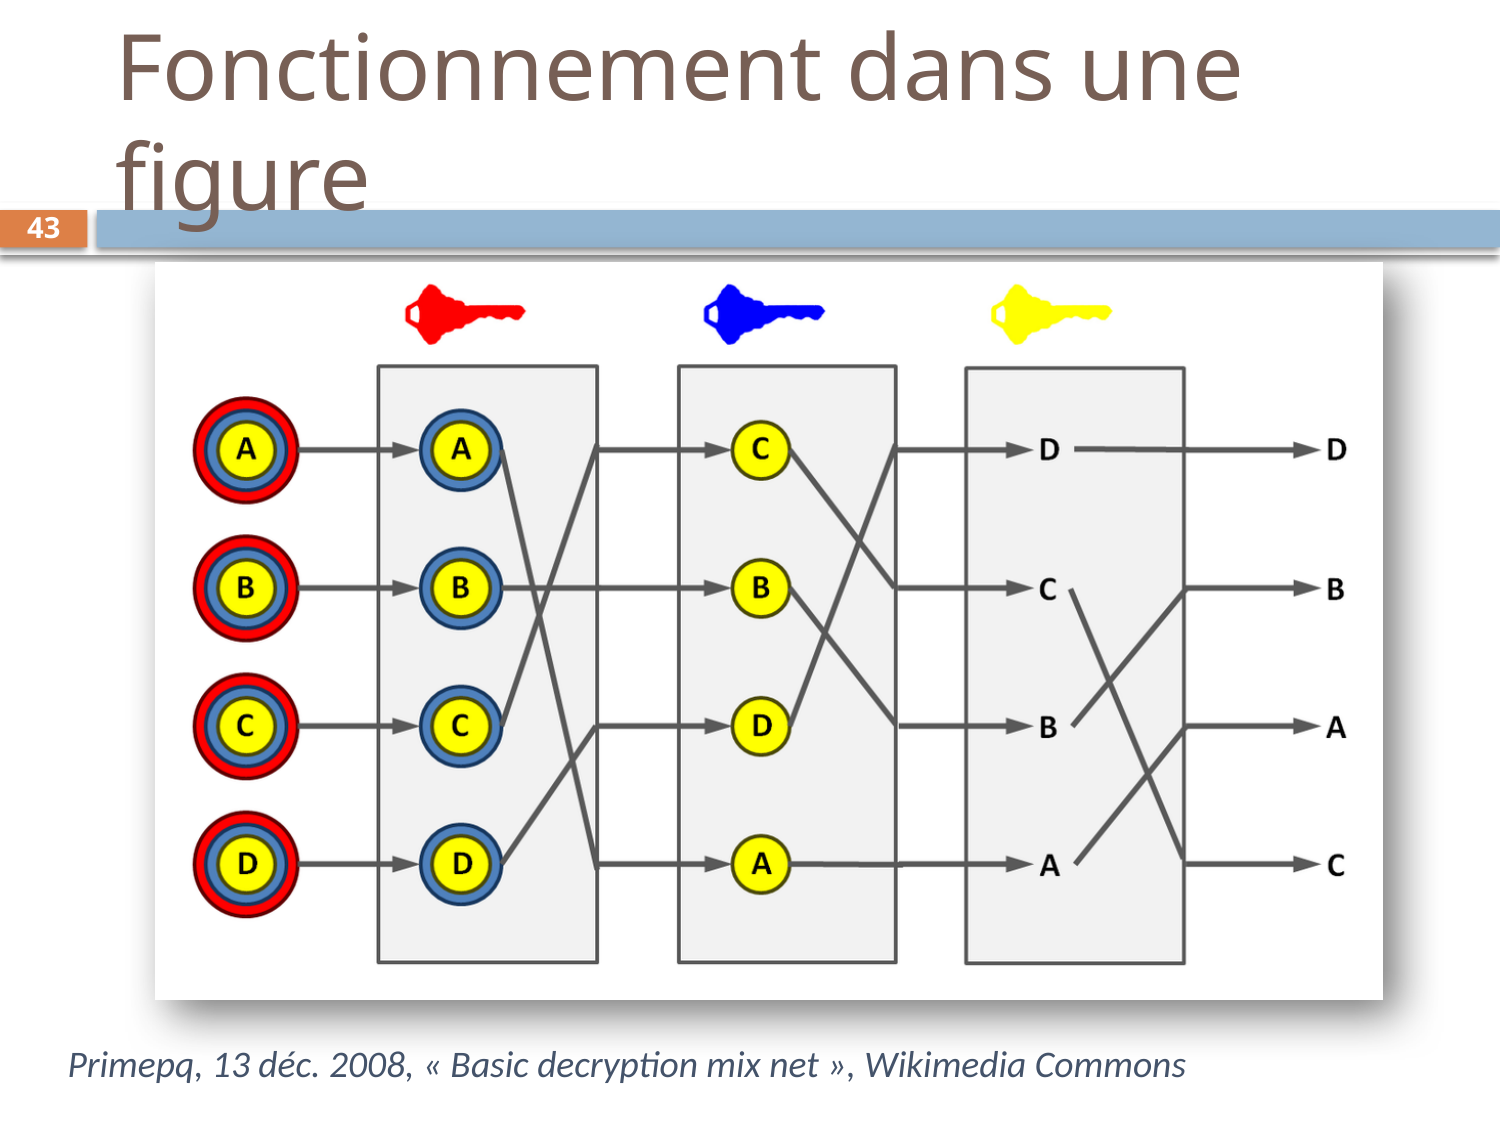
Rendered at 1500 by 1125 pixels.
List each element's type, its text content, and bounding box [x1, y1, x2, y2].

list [155, 262, 1384, 1001]
text_box Primepq, 13 déc. 2008, « Basic decryption mix net », Wikimedia Commons [53, 1032, 1317, 1093]
slide_number 43 [0, 208, 88, 249]
title Fonctionnement dans une figure [100, 37, 1438, 200]
